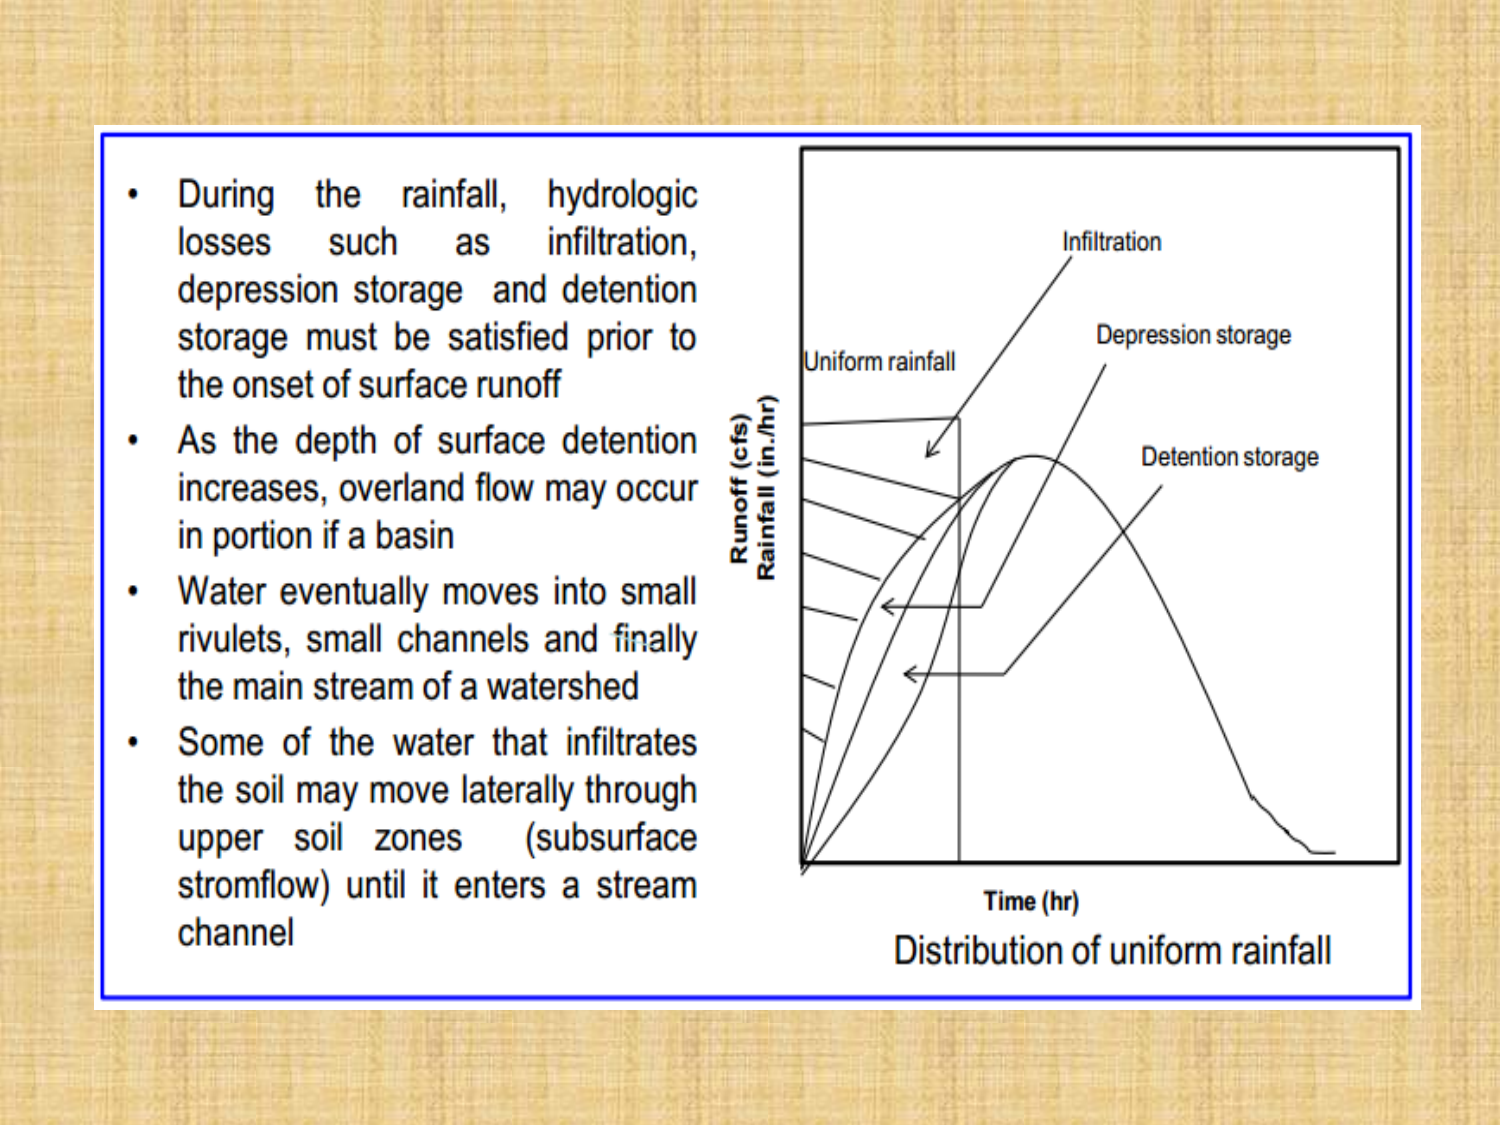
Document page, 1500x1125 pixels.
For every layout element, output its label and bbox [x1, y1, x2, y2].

list [93, 125, 1421, 1010]
picture [0, 0, 1500, 1125]
